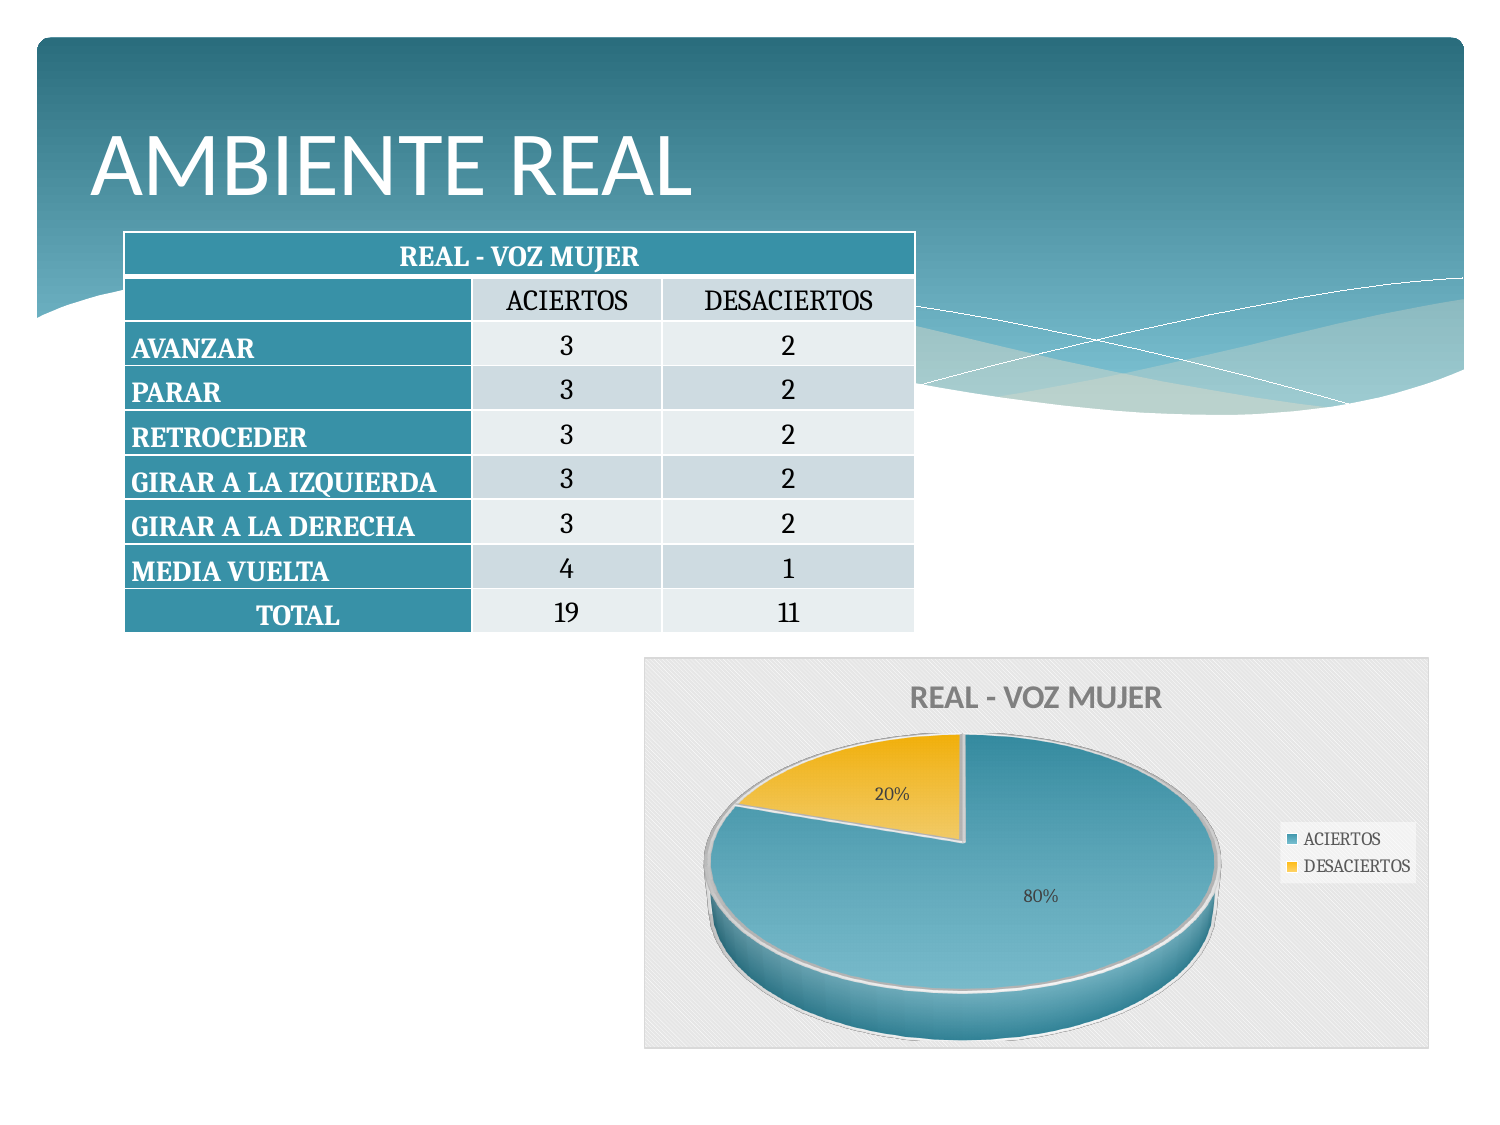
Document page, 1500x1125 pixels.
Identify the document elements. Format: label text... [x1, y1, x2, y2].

table_cell 3 [473, 411, 661, 454]
table_cell PARAR [125, 366, 471, 409]
table_cell 3 [473, 500, 661, 543]
table_cell 3 [473, 322, 661, 365]
table_cell DESACIERTOS [663, 279, 914, 320]
table_cell 19 [473, 589, 661, 632]
title AMBIENTE REAL [75, 55, 1425, 261]
table_cell GIRAR A LA DERECHA [125, 500, 471, 543]
table_cell 2 [663, 322, 914, 365]
table_cell TOTAL [125, 589, 471, 632]
table_cell 1 [663, 545, 914, 588]
table_cell 4 [473, 545, 661, 588]
chart [643, 656, 1430, 1049]
table_cell ACIERTOS [473, 279, 661, 320]
table_cell [125, 279, 471, 320]
table_cell RETROCEDER [125, 411, 471, 454]
table_cell 2 [663, 456, 914, 498]
table_cell AVANZAR [125, 322, 471, 365]
table_cell 2 [663, 411, 914, 454]
table_cell MEDIA VUELTA [125, 545, 471, 588]
table_header REAL - VOZ MUJER [125, 261, 914, 274]
table_cell 2 [663, 366, 914, 409]
table_cell 3 [473, 366, 661, 409]
table_cell 11 [663, 589, 914, 632]
table_cell GIRAR A LA IZQUIERDA [125, 456, 471, 498]
table_cell 2 [663, 500, 914, 543]
table_cell 3 [473, 456, 661, 498]
